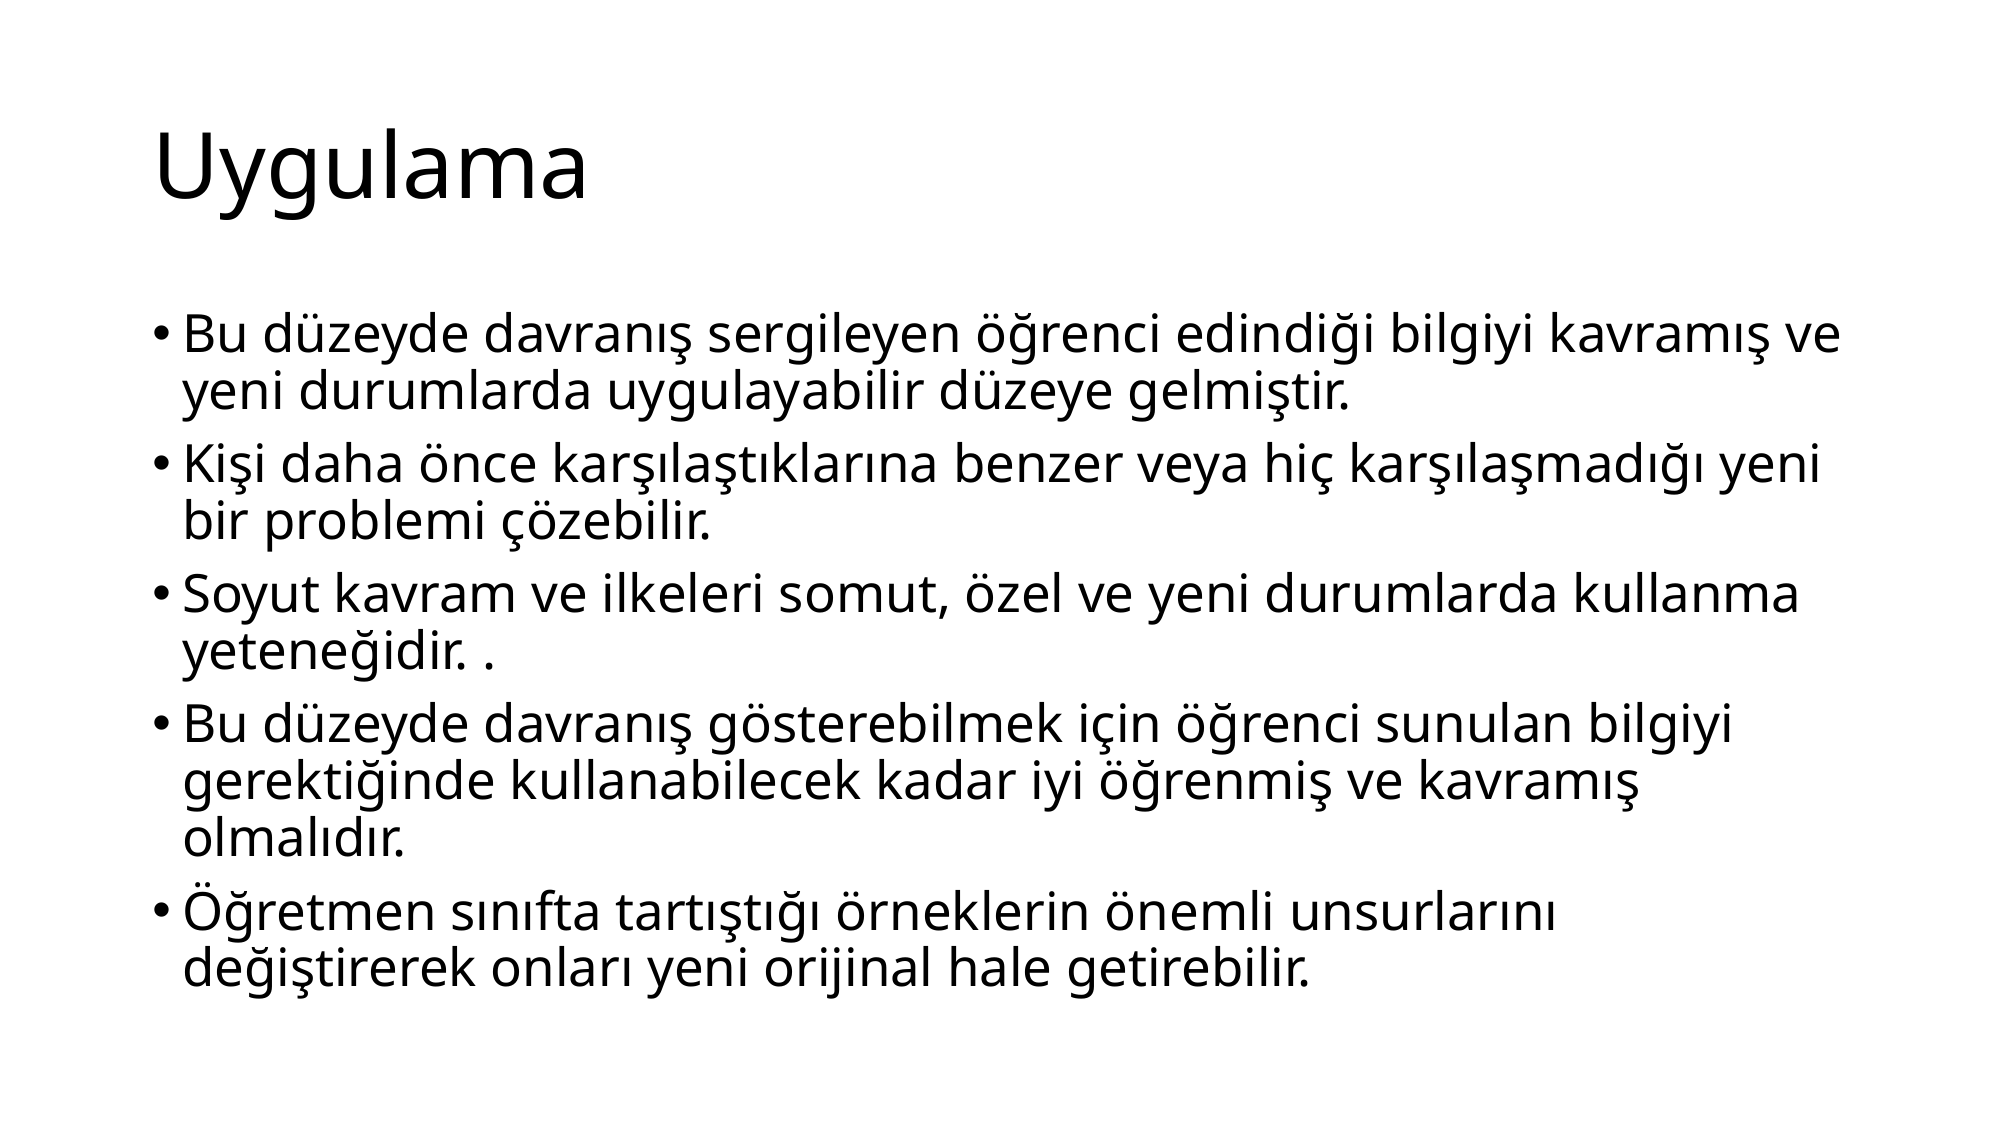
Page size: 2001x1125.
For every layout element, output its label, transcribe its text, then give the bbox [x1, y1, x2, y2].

title Uygulama [137, 59, 1863, 278]
list Bu düzeyde davranış sergileyen öğrenci edindiği bilgiyi kavramış ve yeni durumlarda uygulayabilir düzeye gelmiştir. Kişi daha önce karşılaştıklarına benzer veya hiç karşılaşmadığı yeni bir problemi çözebilir. Soyut kavram ve ilkeleri somut, özel ve yeni durumlarda kullanma yeteneğidir. . Bu düzeyde davranış gösterebilmek için öğrenci sunulan bilgiyi gerektiğinde kullanabilecek kadar iyi öğrenmiş ve kavramış olmalıdır. Öğretmen sınıfta tartıştığı örneklerin önemli unsurlarını değiştirerek onları yeni orijinal hale getirebilir. [137, 299, 1863, 1014]
